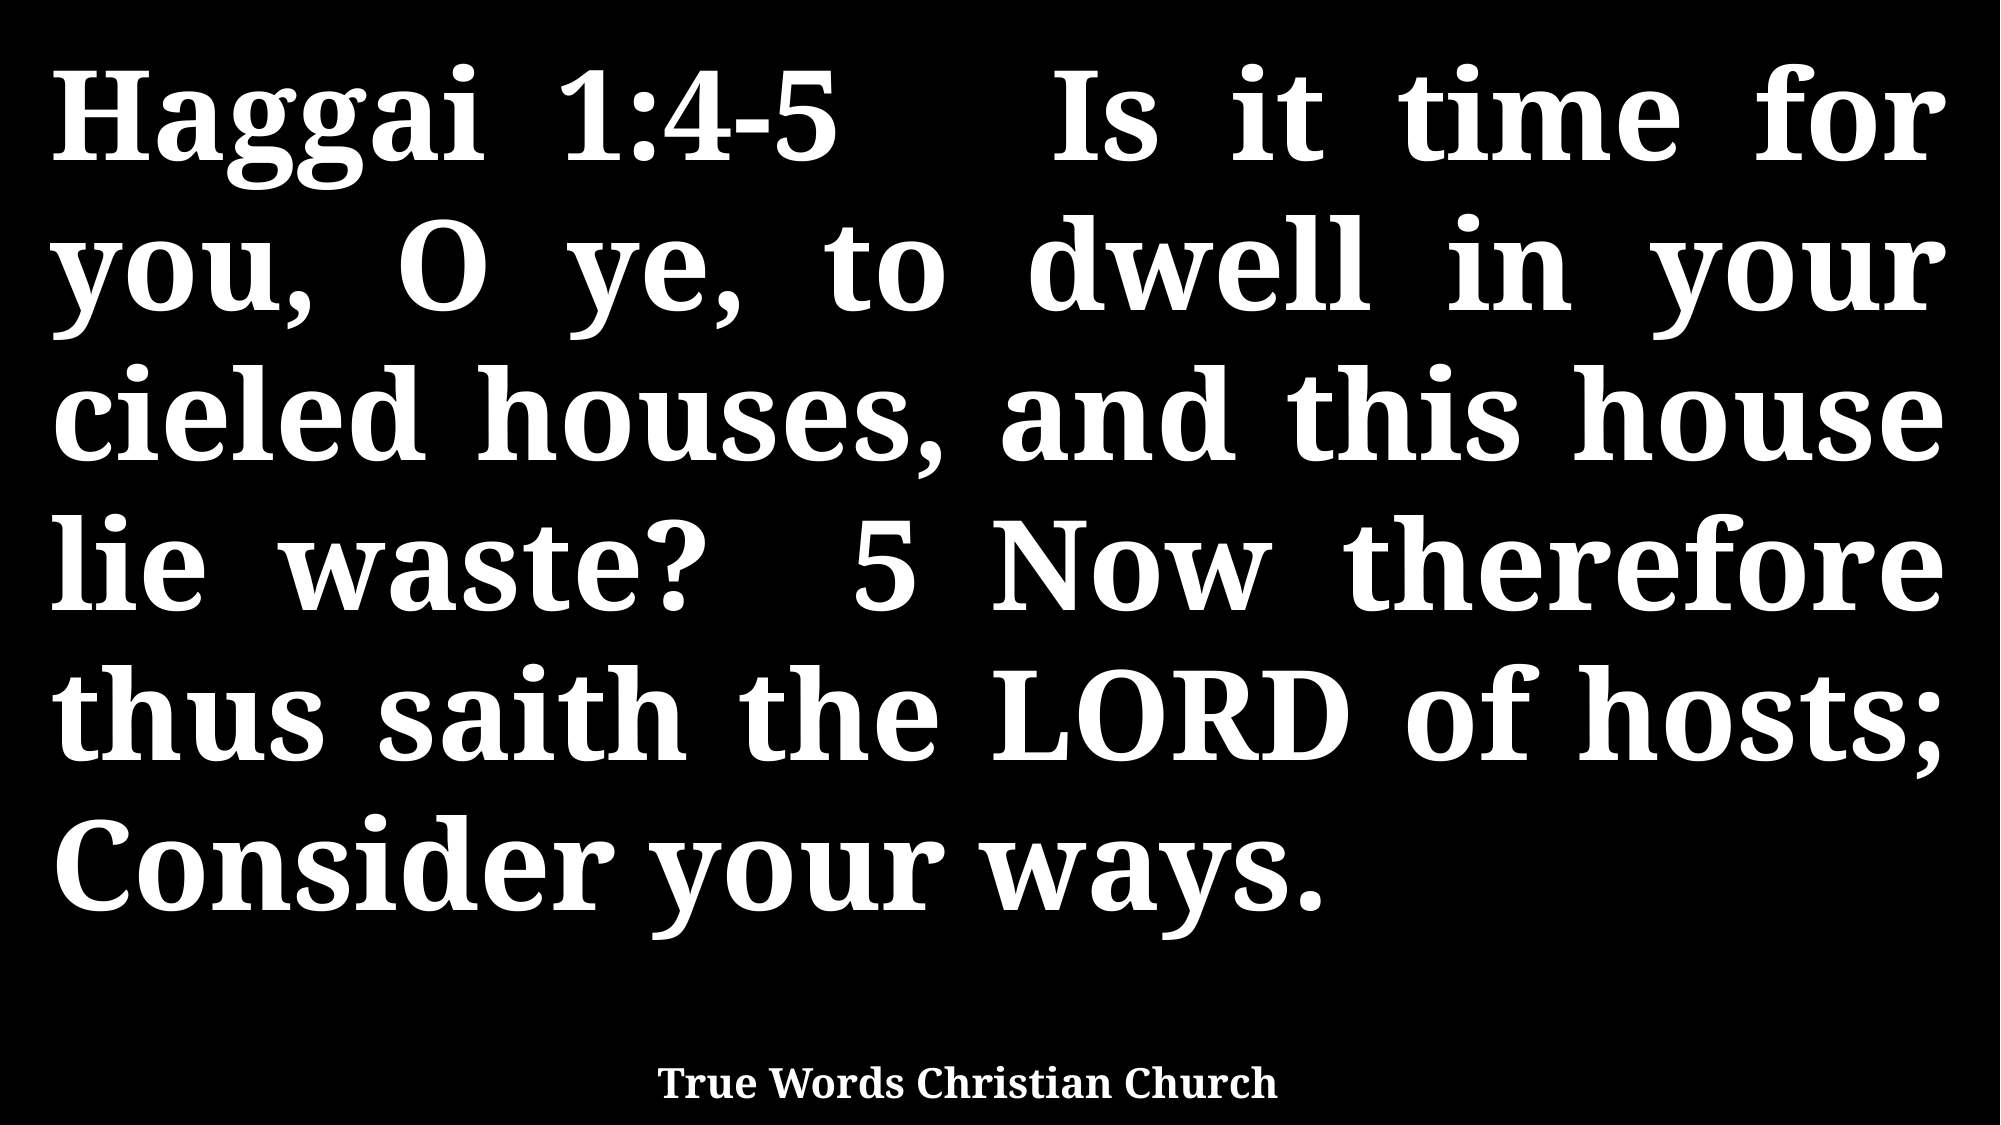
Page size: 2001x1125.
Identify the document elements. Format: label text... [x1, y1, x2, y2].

text_box Haggai 1:4-5 Is it time for you, O ye, to dwell in your cieled houses, and this house lie waste? 5 Now therefore thus saith the LORD of hosts; Consider your ways. [35, 28, 1965, 943]
text_box True Words Christian Church [642, 1049, 1294, 1114]
